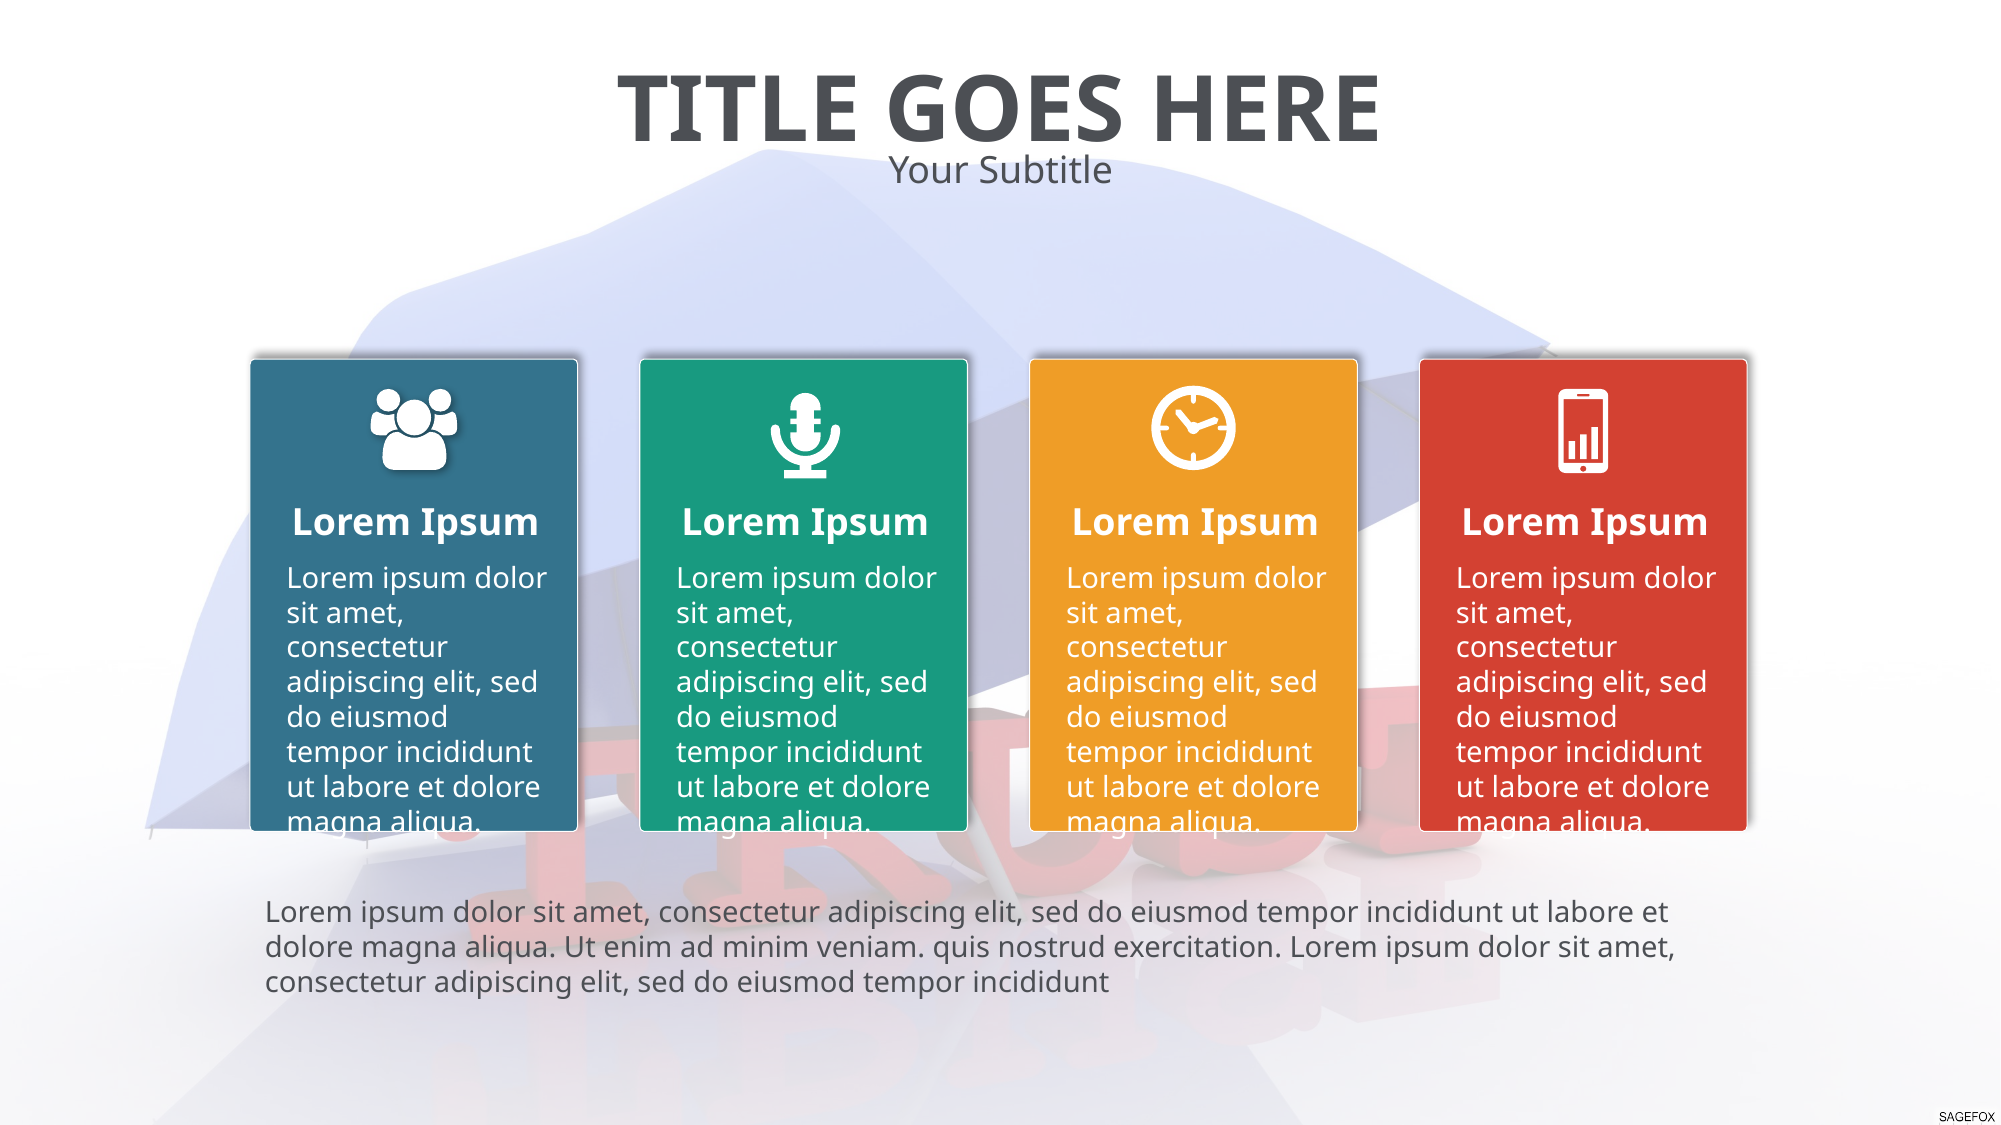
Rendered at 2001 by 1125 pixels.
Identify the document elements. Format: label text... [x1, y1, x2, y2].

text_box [1151, 385, 1236, 471]
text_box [655, 490, 962, 815]
picture [1936, 1111, 1997, 1125]
text_box [1418, 358, 1749, 833]
text_box [370, 411, 458, 470]
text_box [1045, 490, 1352, 815]
text_box [248, 358, 579, 833]
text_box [1435, 490, 1742, 815]
text_box [1028, 358, 1359, 833]
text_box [548, 42, 1452, 199]
text_box [638, 358, 969, 833]
text_box [376, 388, 432, 436]
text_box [265, 490, 572, 815]
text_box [1558, 388, 1609, 474]
text_box Lorem ipsum dolor sit amet, consectetur adipiscing elit, sed do eiusmod tempor incididunt ut labore et dolore magna aliqua. Ut enim ad minim veniam. quis nostrud exercitation. Lorem ipsum dolor sit amet, consectetur adipiscing elit, sed do eiusmod tempor incididunt [249, 886, 1758, 1006]
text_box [770, 392, 841, 479]
text_box [428, 388, 452, 412]
